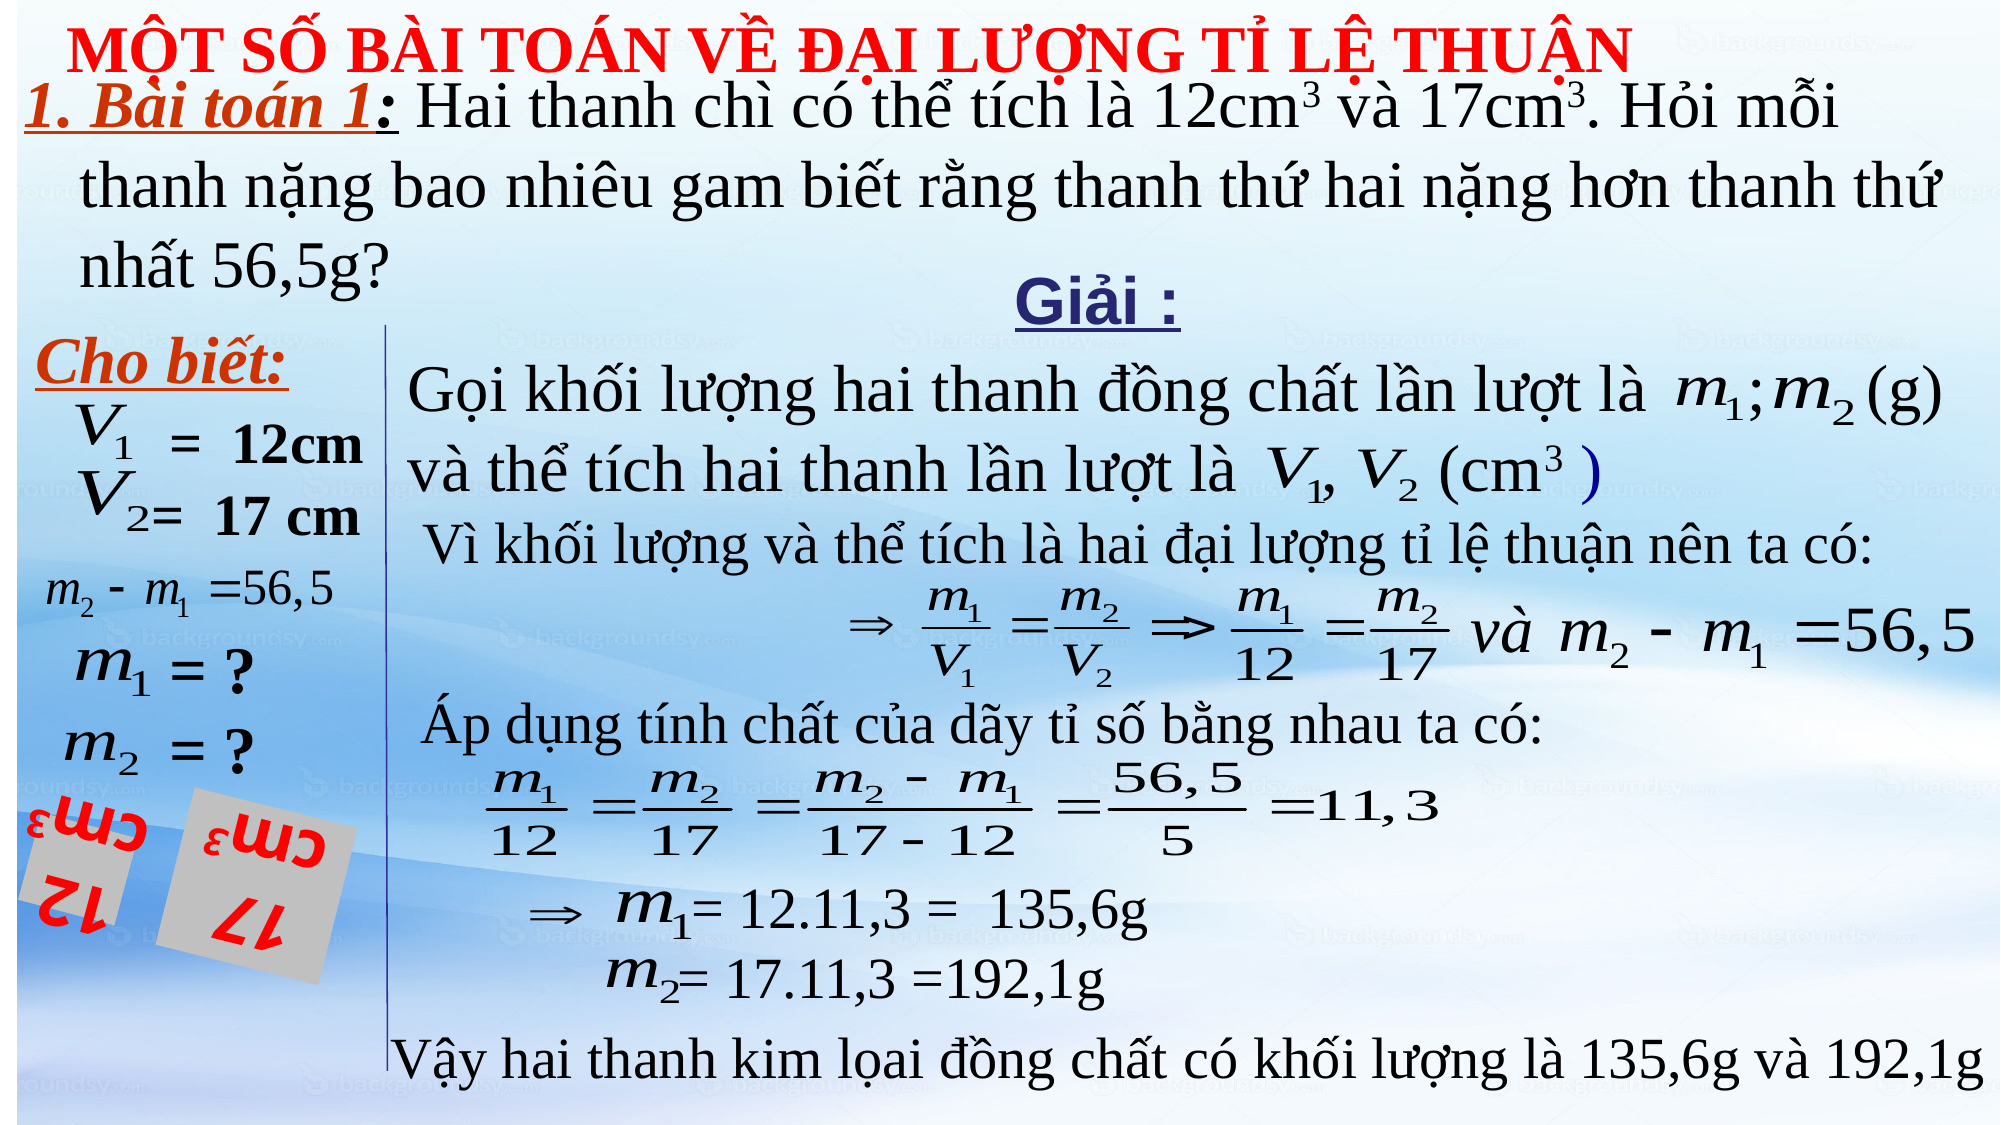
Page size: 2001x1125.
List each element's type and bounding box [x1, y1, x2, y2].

text_box [474, 749, 1449, 866]
text_box [1135, 565, 1464, 692]
text_box [60, 614, 169, 713]
picture [17, 0, 2000, 1125]
text_box [68, 448, 166, 547]
text_box [1258, 427, 1339, 519]
text_box [601, 857, 710, 956]
text_box [66, 384, 147, 449]
text_box [1757, 342, 1874, 442]
text_box [1349, 429, 1432, 516]
text_box [50, 700, 156, 791]
text_box [592, 928, 697, 1018]
text_box [1662, 347, 1752, 436]
text_box [839, 565, 1132, 698]
text_box [37, 553, 344, 631]
text_box [516, 895, 596, 940]
text_box [1547, 586, 1989, 685]
